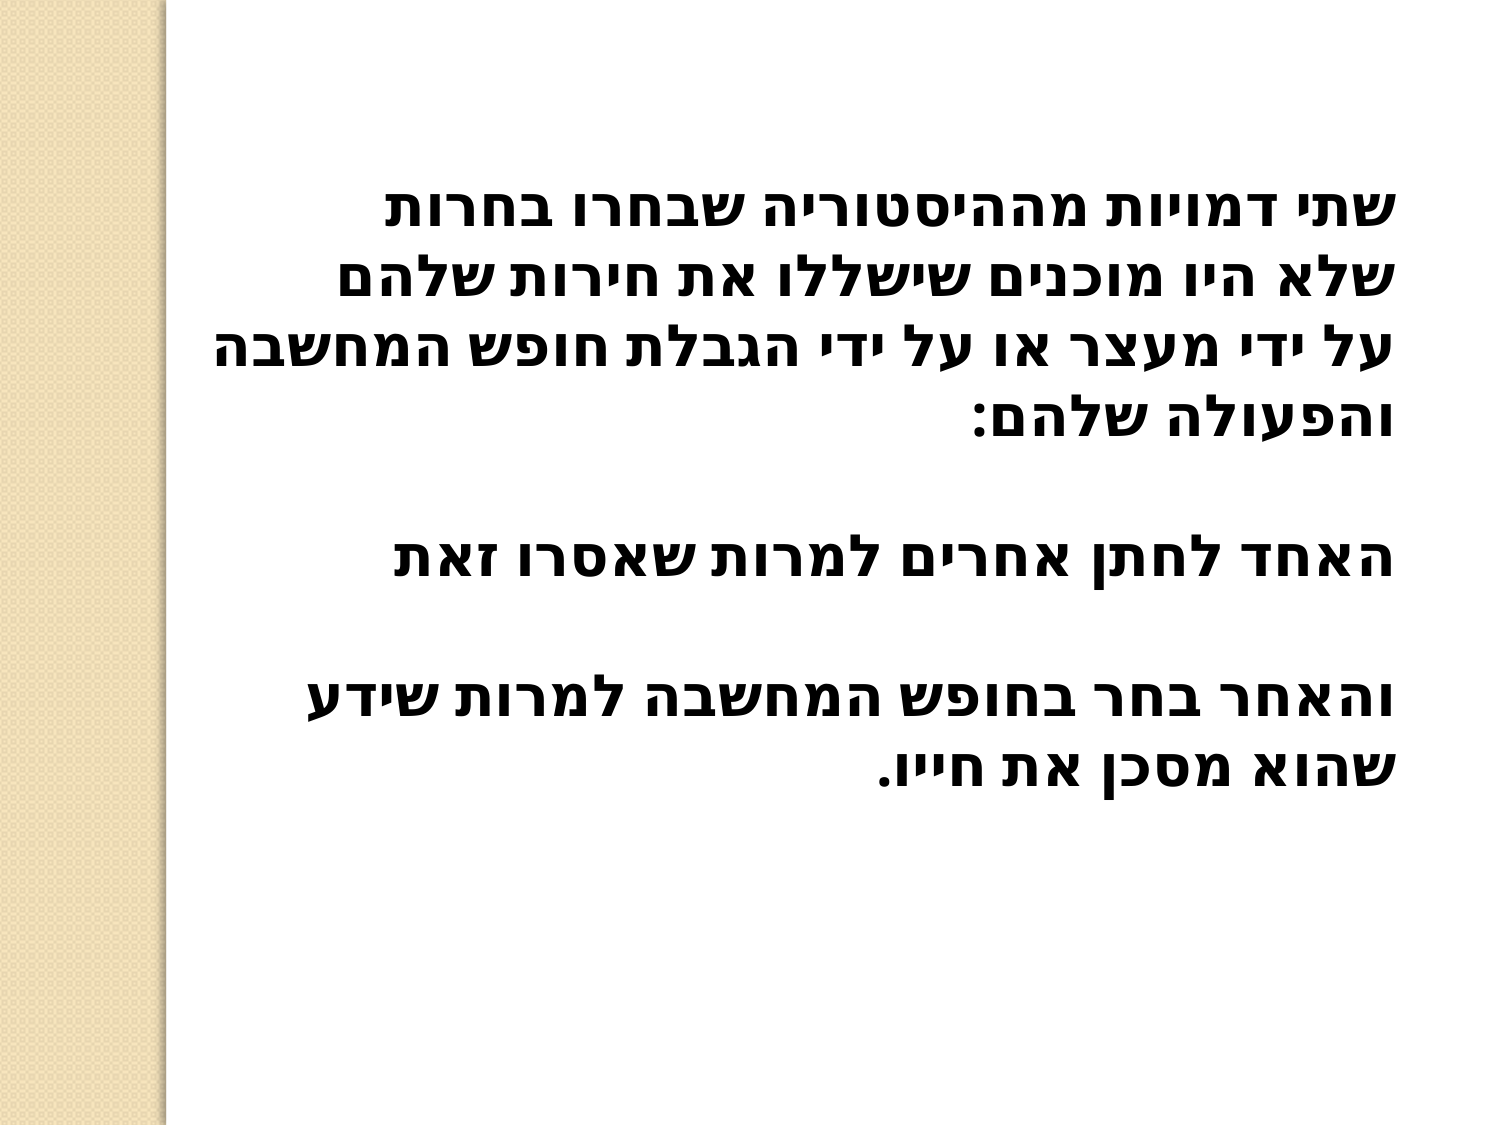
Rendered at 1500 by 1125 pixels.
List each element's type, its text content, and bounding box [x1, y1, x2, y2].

text_box שתי דמויות מההיסטוריה שבחרו בחרות שלא היו מוכנים שישללו את חירות שלהם על ידי מעצר או על ידי הגבלת חופש המחשבה והפעולה שלהם: האחד לחתן אחרים למרות שאסרו זאת והאחר בחר בחופש המחשבה למרות שידע שהוא מסכן את חייו. [194, 160, 1412, 806]
